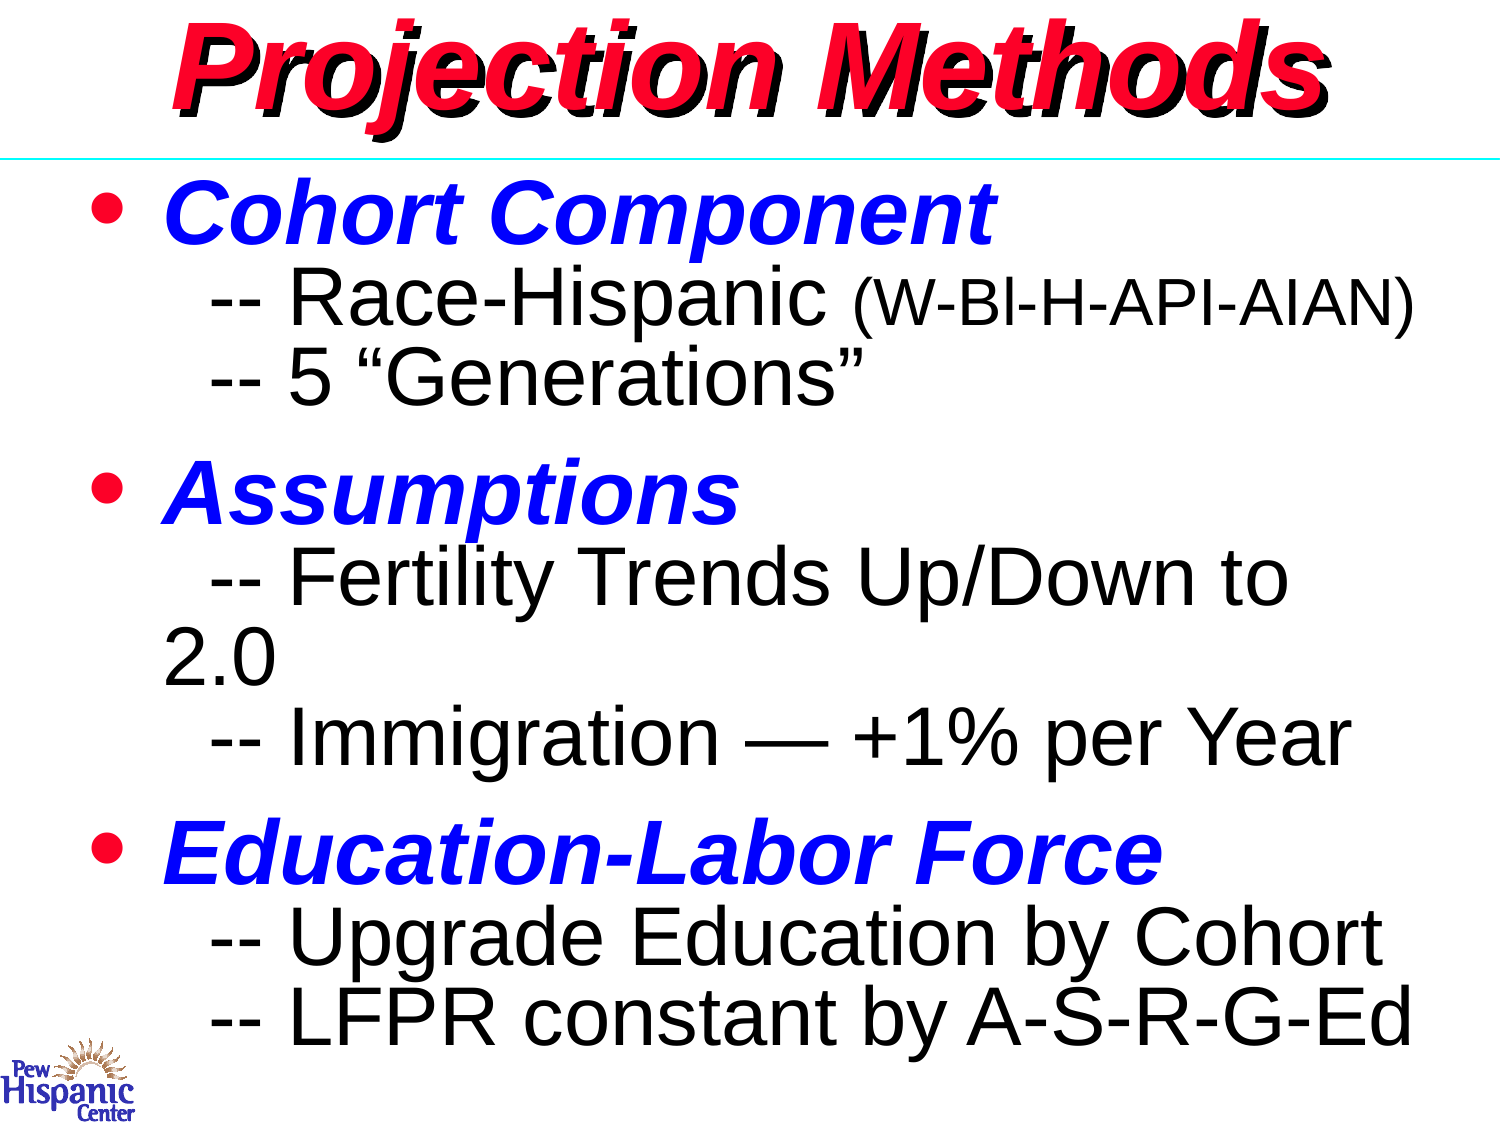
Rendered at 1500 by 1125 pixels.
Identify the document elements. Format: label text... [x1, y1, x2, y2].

text_box [512, 1024, 988, 1100]
list Cohort Component -- Race-Hispanic (W-Bl-H-API-AIAN) -- 5 “Generations” Assumptions -- Fertility Trends Up/Down to 2.0 -- Immigration — +1% per Year Education-Labor Force -- Upgrade Education by Cohort -- LFPR constant by A-S-R-G-Ed [71, 166, 1435, 1003]
text_box [112, 1024, 425, 1100]
title Projection Methods [0, 0, 1500, 145]
